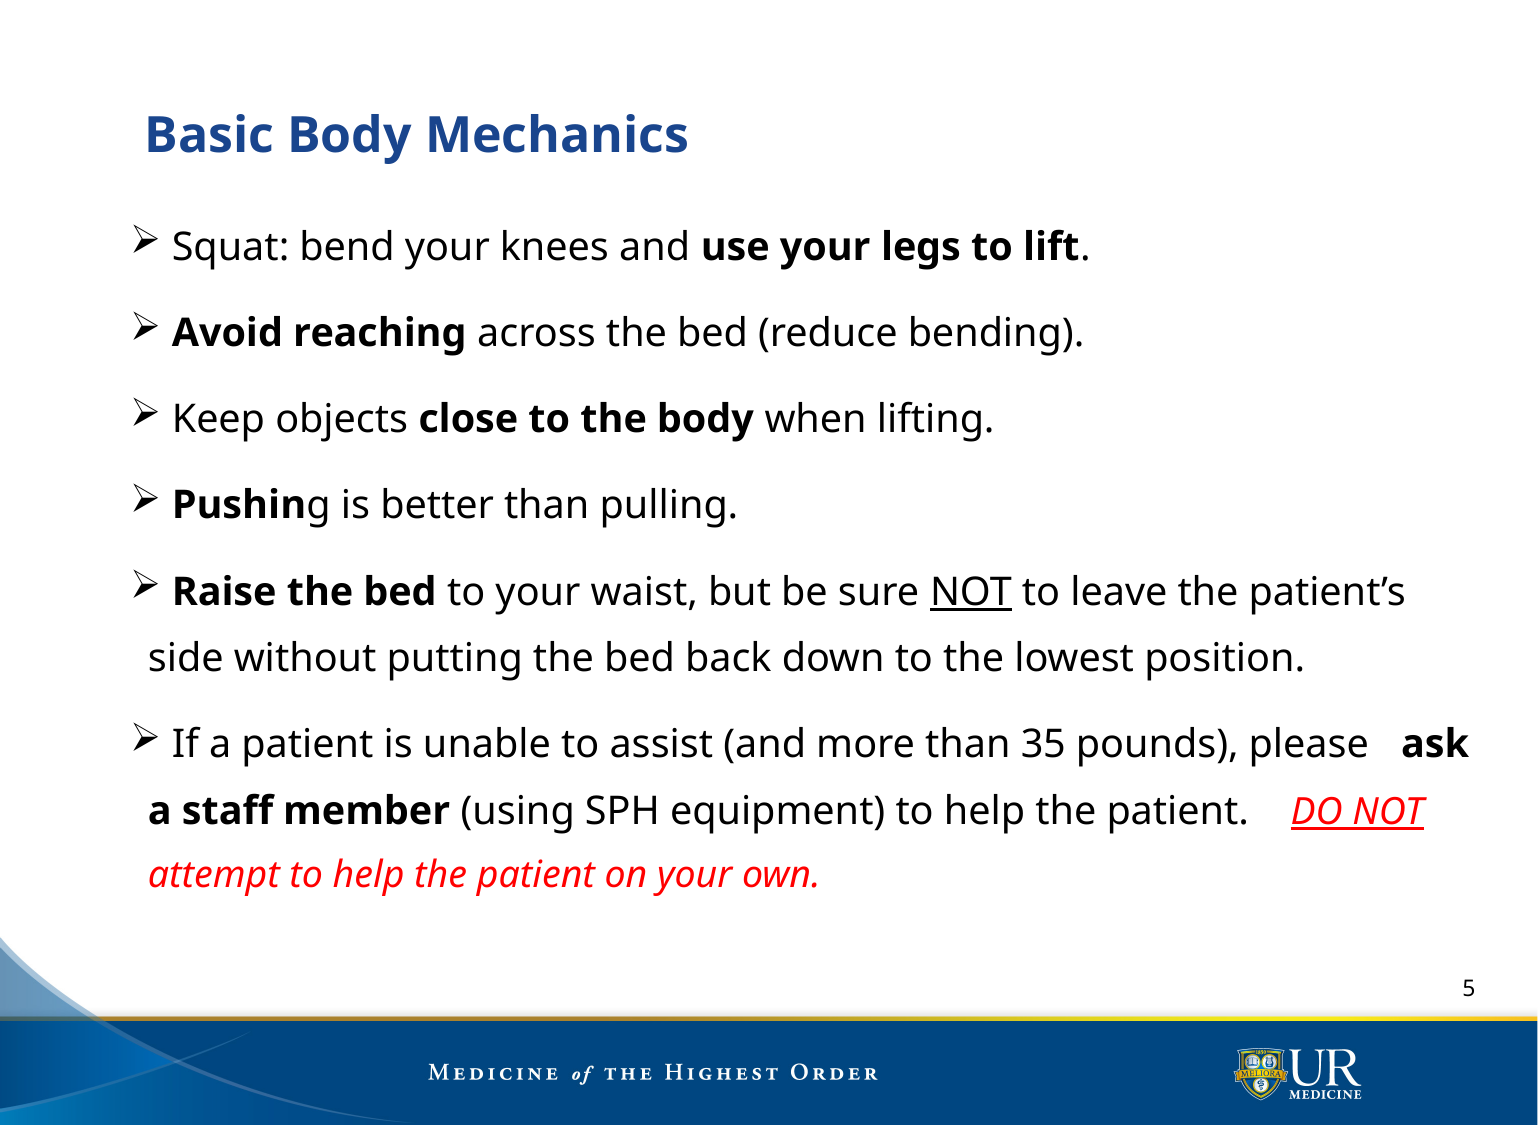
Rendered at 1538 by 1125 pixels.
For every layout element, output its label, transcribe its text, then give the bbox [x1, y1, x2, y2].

slide_number 5 [1116, 974, 1476, 1006]
picture [0, 0, 1538, 1125]
list Squat: bend your knees and use your legs to lift. Avoid reaching across the bed (reduce bending). Keep objects close to the body when lifting. Pushing is better than pulling. Raise the bed to your waist, but be sure NOT to leave the patient’s side without putting the bed back down to the lowest position. If a patient is unable to assist (and more than 35 pounds), please ask a staff member (using SPH equipment) to help the patient. DO NOT attempt to help the patient on your own. [130, 201, 1473, 1000]
title Basic Body Mechanics [144, 40, 1472, 163]
